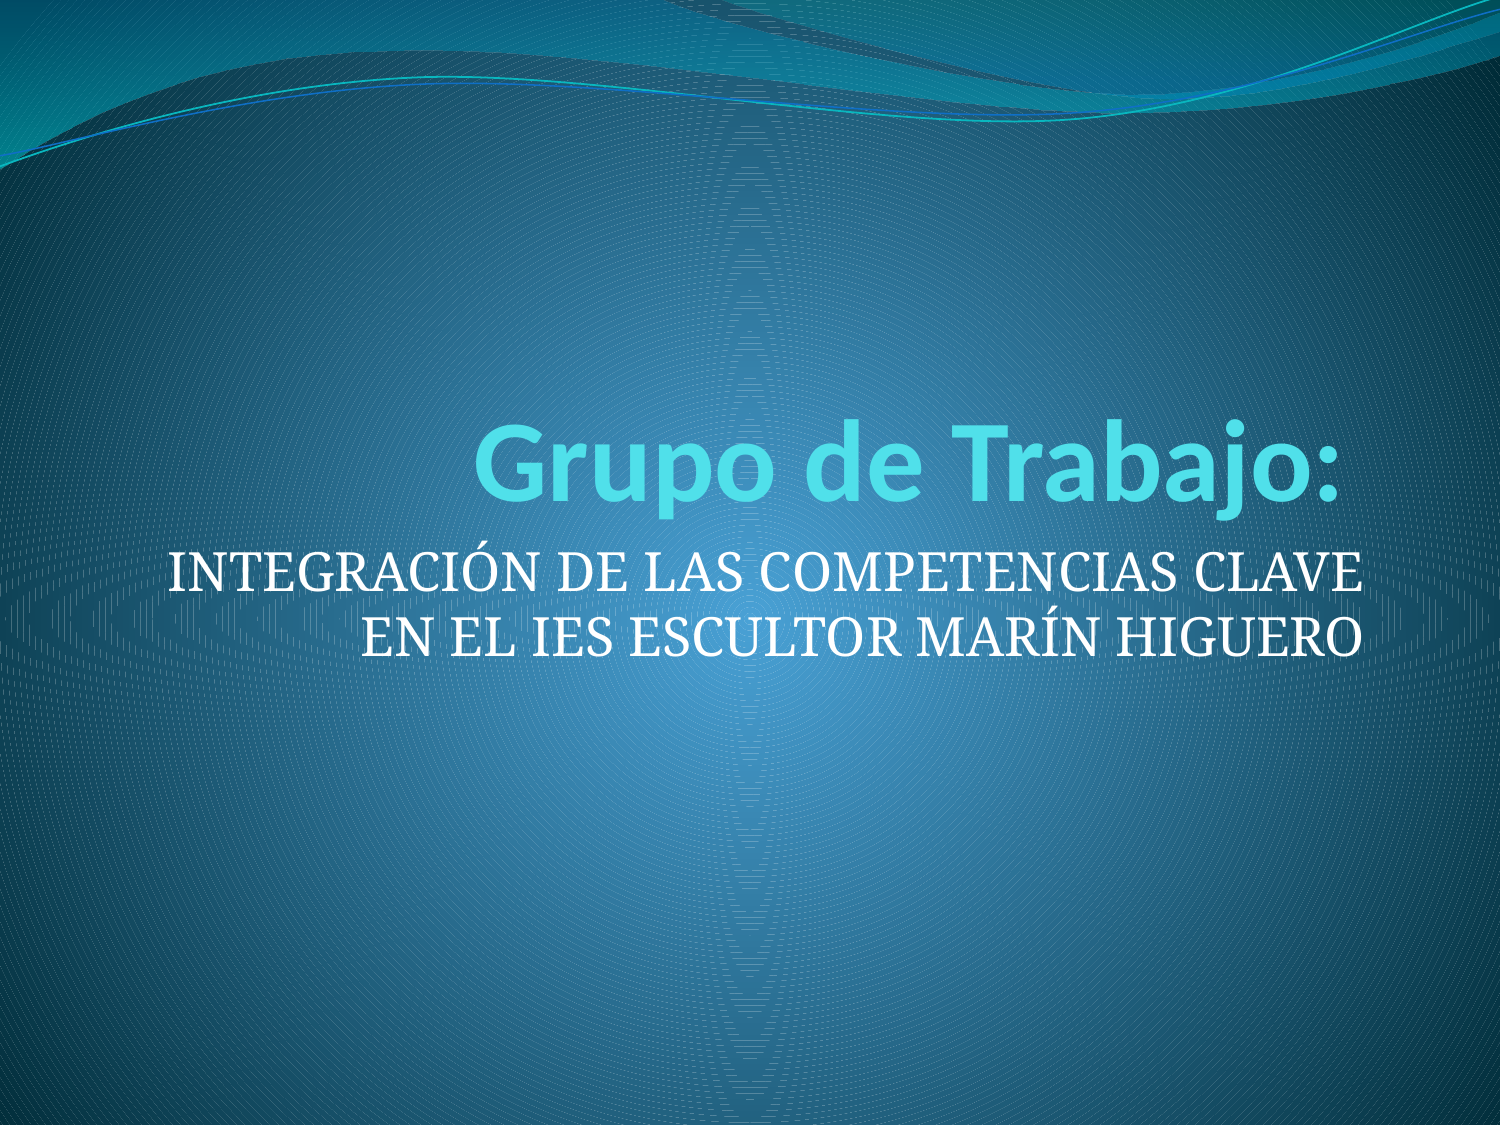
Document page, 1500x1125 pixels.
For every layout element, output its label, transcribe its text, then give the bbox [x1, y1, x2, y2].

subtitle INTEGRACIÓN DE LAS COMPETENCIAS CLAVE EN EL IES ESCULTOR MARÍN HIGUERO [87, 529, 1376, 818]
title Grupo de Trabajo: [87, 224, 1376, 525]
